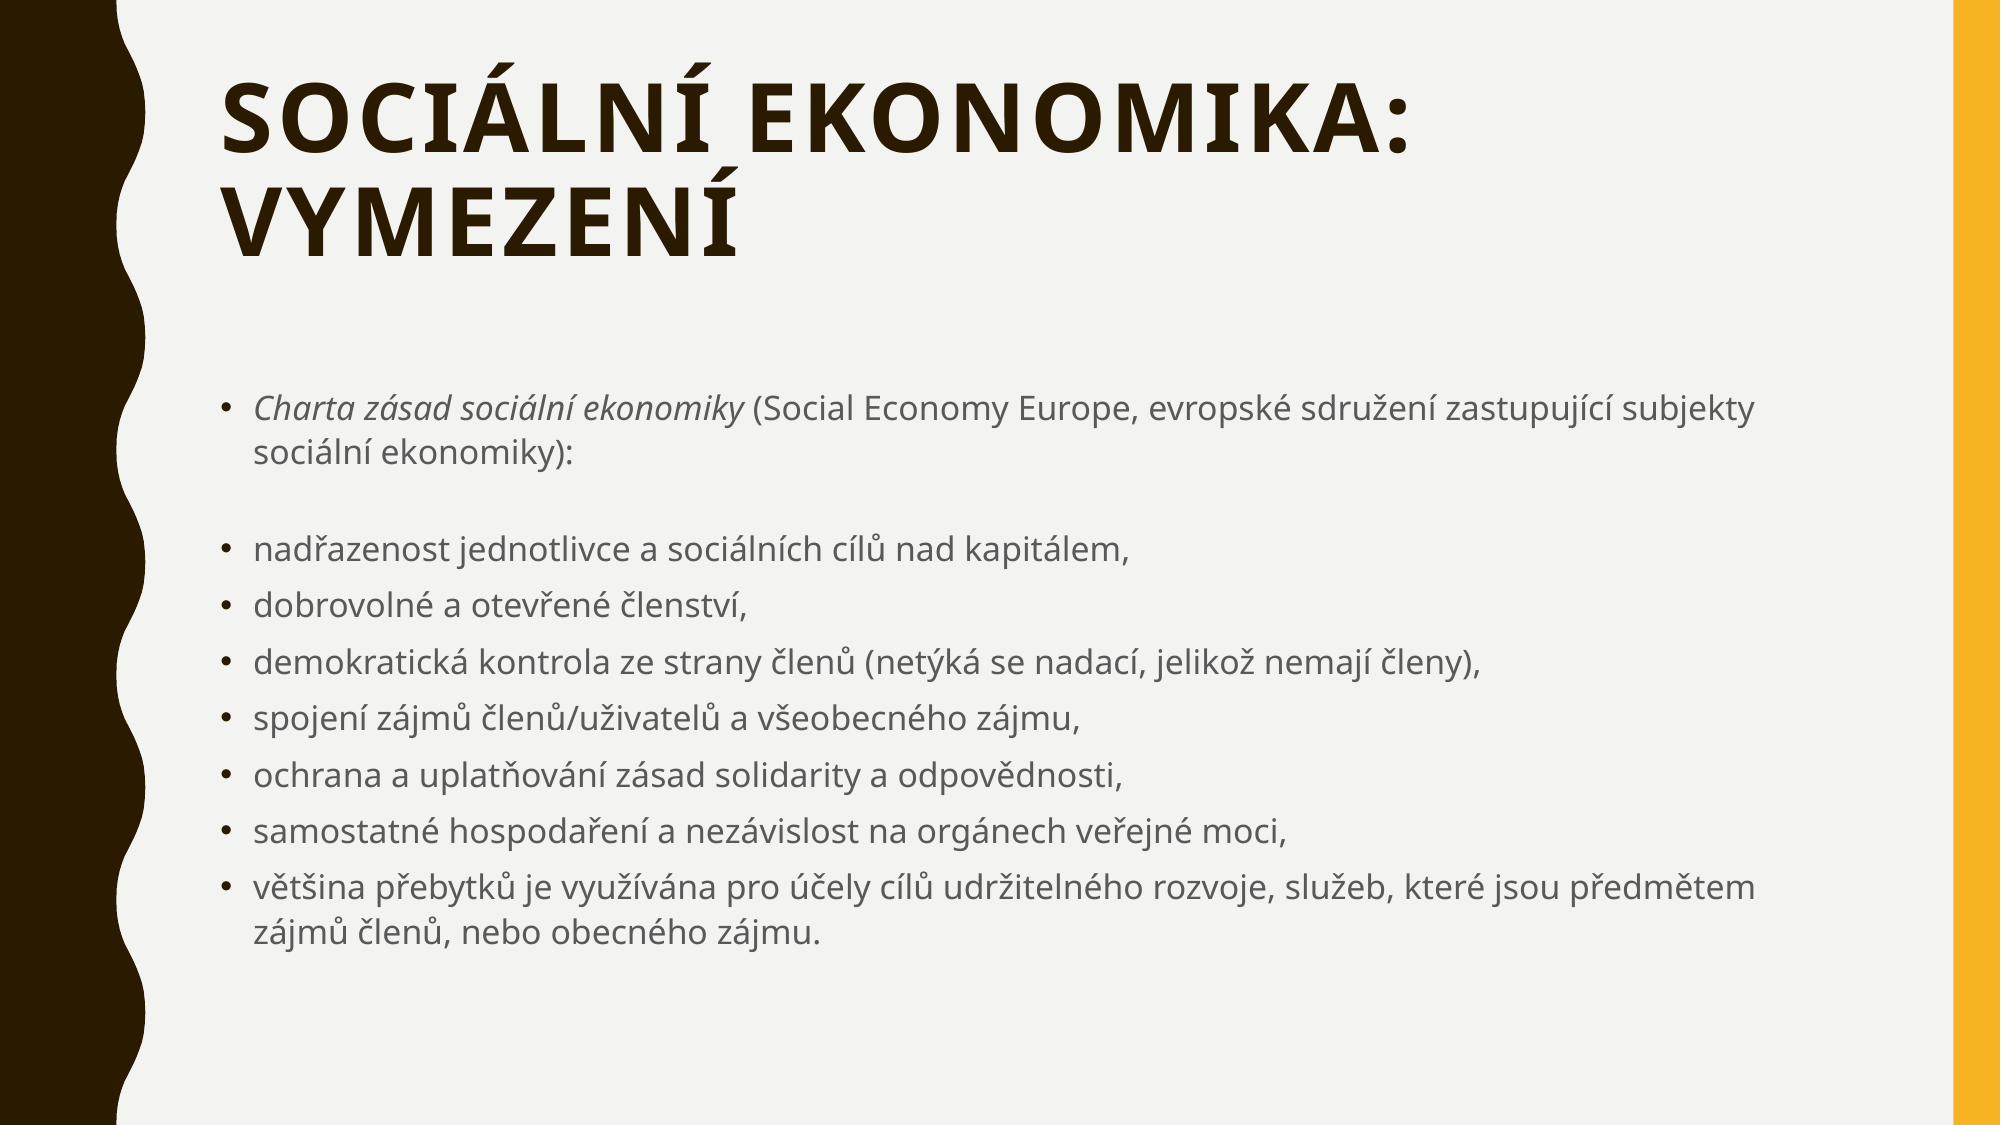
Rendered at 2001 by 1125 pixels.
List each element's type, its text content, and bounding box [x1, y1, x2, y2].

list Charta zásad sociální ekonomiky (Social Economy Europe, evropské sdružení zastupující subjekty sociální ekonomiky): nadřazenost jednotlivce a sociálních cílů nad kapitálem, dobrovolné a otevřené členství, demokratická kontrola ze strany členů (netýká se nadací, jelikož nemají členy), spojení zájmů členů/uživatelů a všeobecného zájmu, ochrana a uplatňování zásad solidarity a odpovědnosti, samostatné hospodaření a nezávislost na orgánech veřejné moci, většina přebytků je využívána pro účely cílů udržitelného rozvoje, služeb, které jsou předmětem zájmů členů, nebo obecného zájmu. [205, 375, 1875, 965]
title Sociální ekonomika: vymezení [205, 62, 1875, 308]
